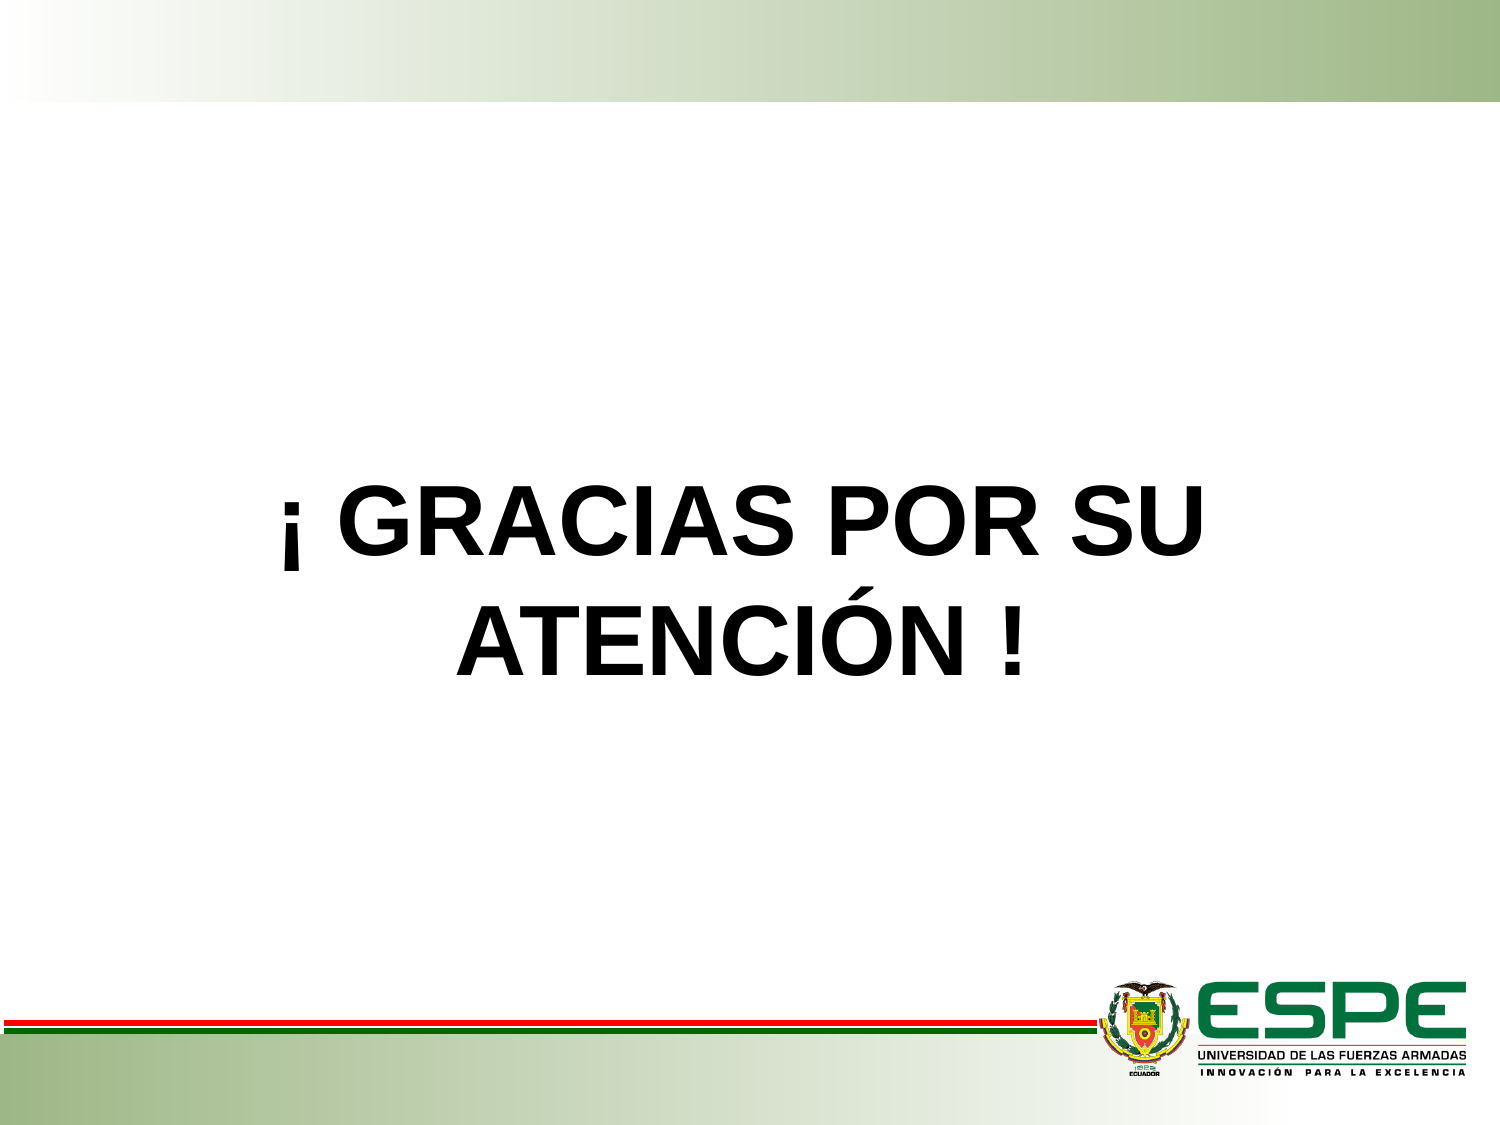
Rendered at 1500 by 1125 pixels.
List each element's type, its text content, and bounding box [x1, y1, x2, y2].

picture [1099, 981, 1466, 1076]
text_box ¡ GRACIAS POR SU ATENCIÓN ! [113, 446, 1372, 705]
